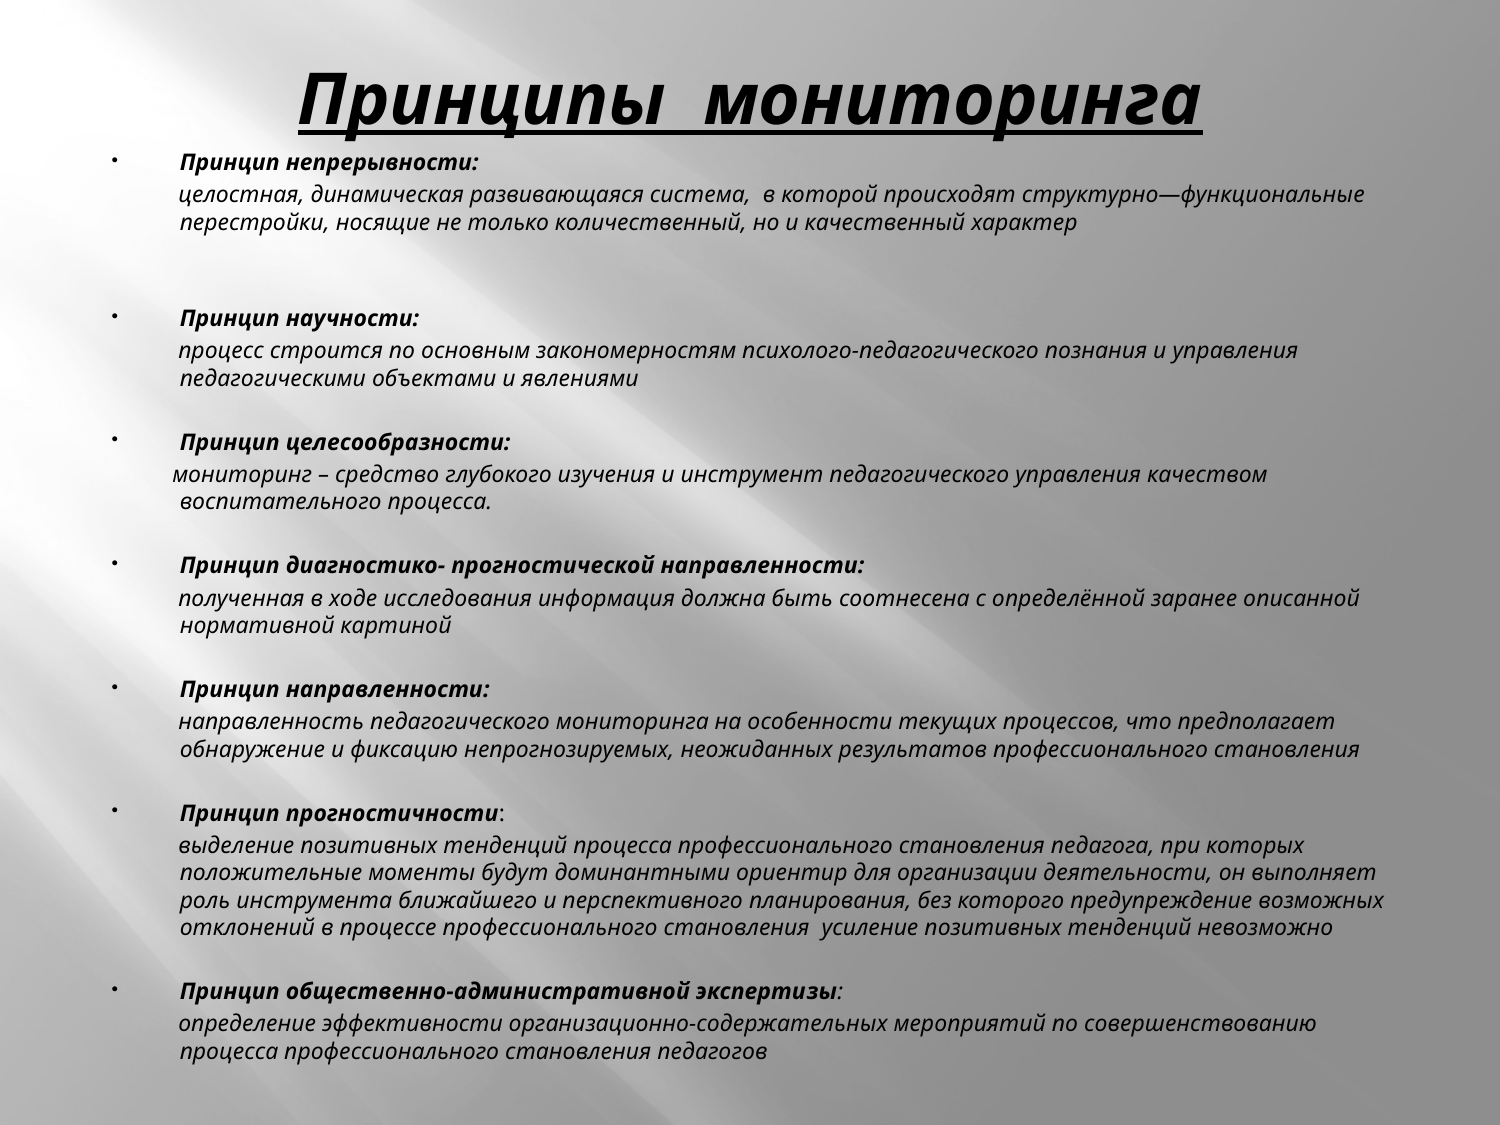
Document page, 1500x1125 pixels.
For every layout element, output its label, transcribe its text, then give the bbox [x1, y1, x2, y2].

list Принцип непрерывности: целостная, динамическая развивающаяся система, в которой происходят структурно—функциональные перестройки, носящие не только количественный, но и качественный характер Принцип научности: процесс строится по основным закономерностям психолого-педагогического познания и управления педагогическими объектами и явлениями Принцип целесообразности: мониторинг – средство глубокого изучения и инструмент педагогического управления качеством воспитательного процесса. Принцип диагностико- прогностической направленности: полученная в ходе исследования информация должна быть соотнесена с определённой заранее описанной нормативной картиной Принцип направленности: направленность педагогического мониторинга на особенности текущих процессов, что предполагает обнаружение и фиксацию непрогнозируемых, неожиданных результатов профессионального становления Принцип прогностичности: выделение позитивных тенденций процесса профессионального становления педагога, при которых положительные моменты будут доминантными ориентир для организации деятельности, он выполняет роль инструмента ближайшего и перспективного планирования, без которого предупреждение возможных отклонений в процессе профессионального становления усиление позитивных тенденций невозможно Принцип общественно-административной эксперти­зы: определение эффективности организационно-содержательных мероприятий по совершенствованию процесса профессионального становления педагогов [75, 140, 1425, 1090]
title Принципы мониторинга [75, 45, 1425, 140]
